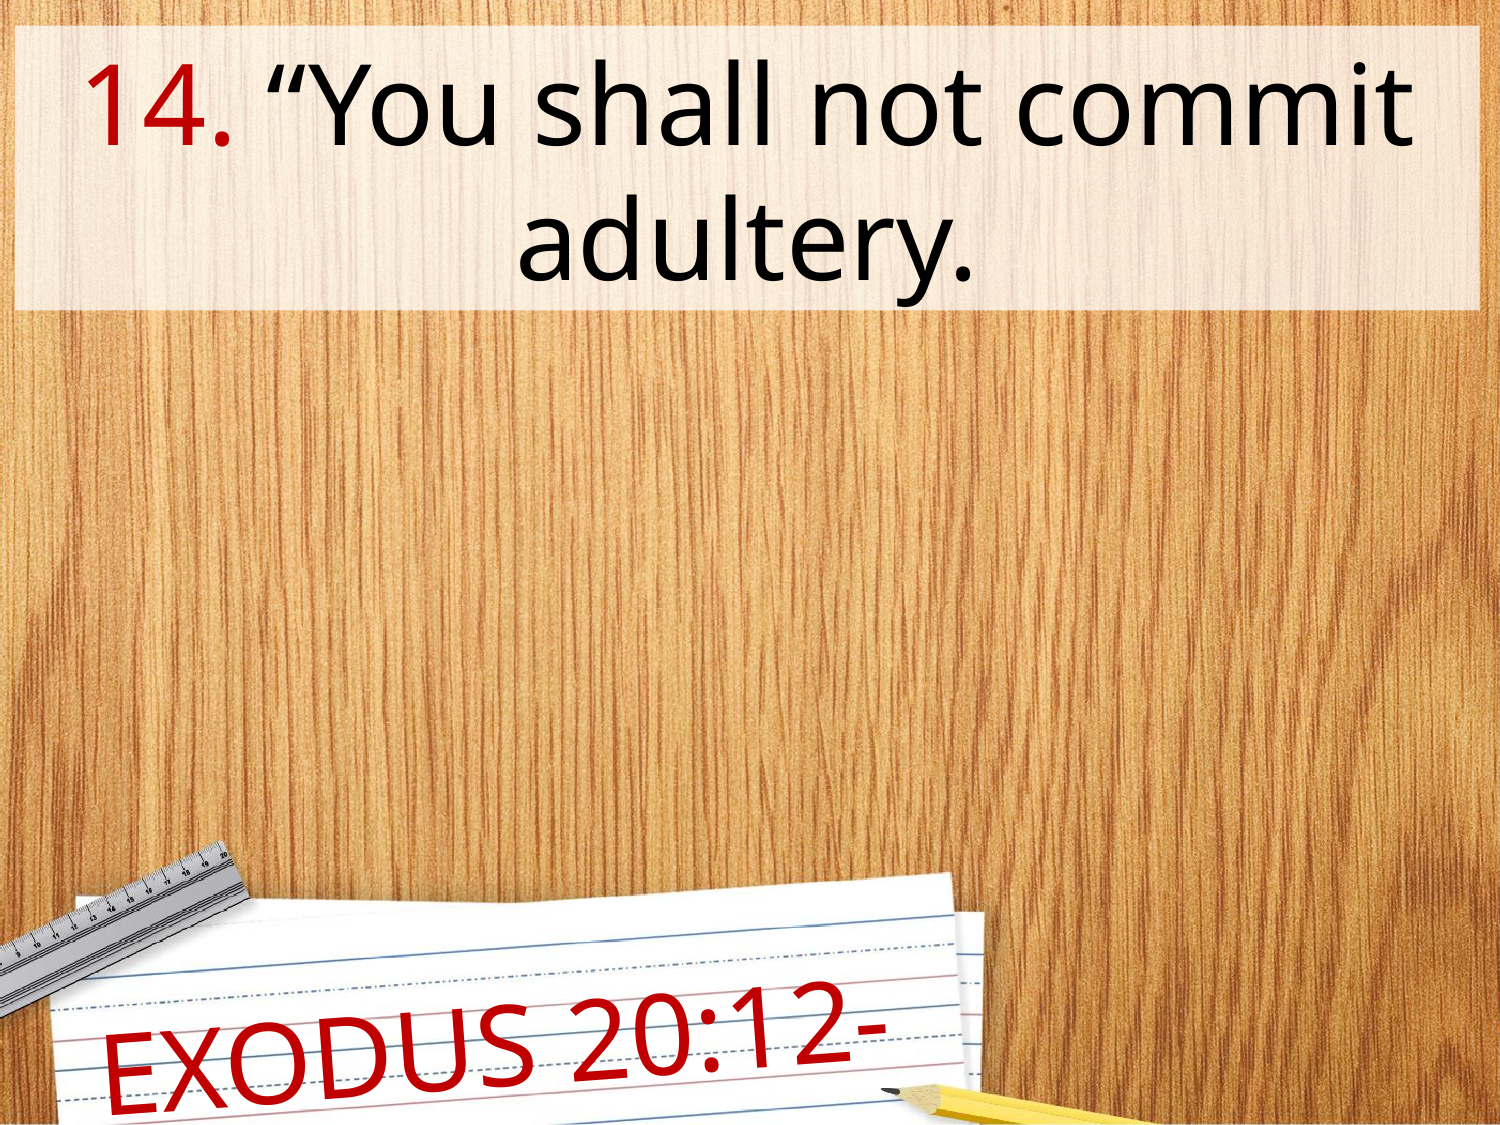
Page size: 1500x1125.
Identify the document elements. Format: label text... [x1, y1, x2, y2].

text_box EXODUS 20:12-17 [77, 933, 962, 1125]
picture [0, 0, 1500, 1125]
text_box 14. “You shall not commit adultery. [14, 25, 1480, 311]
